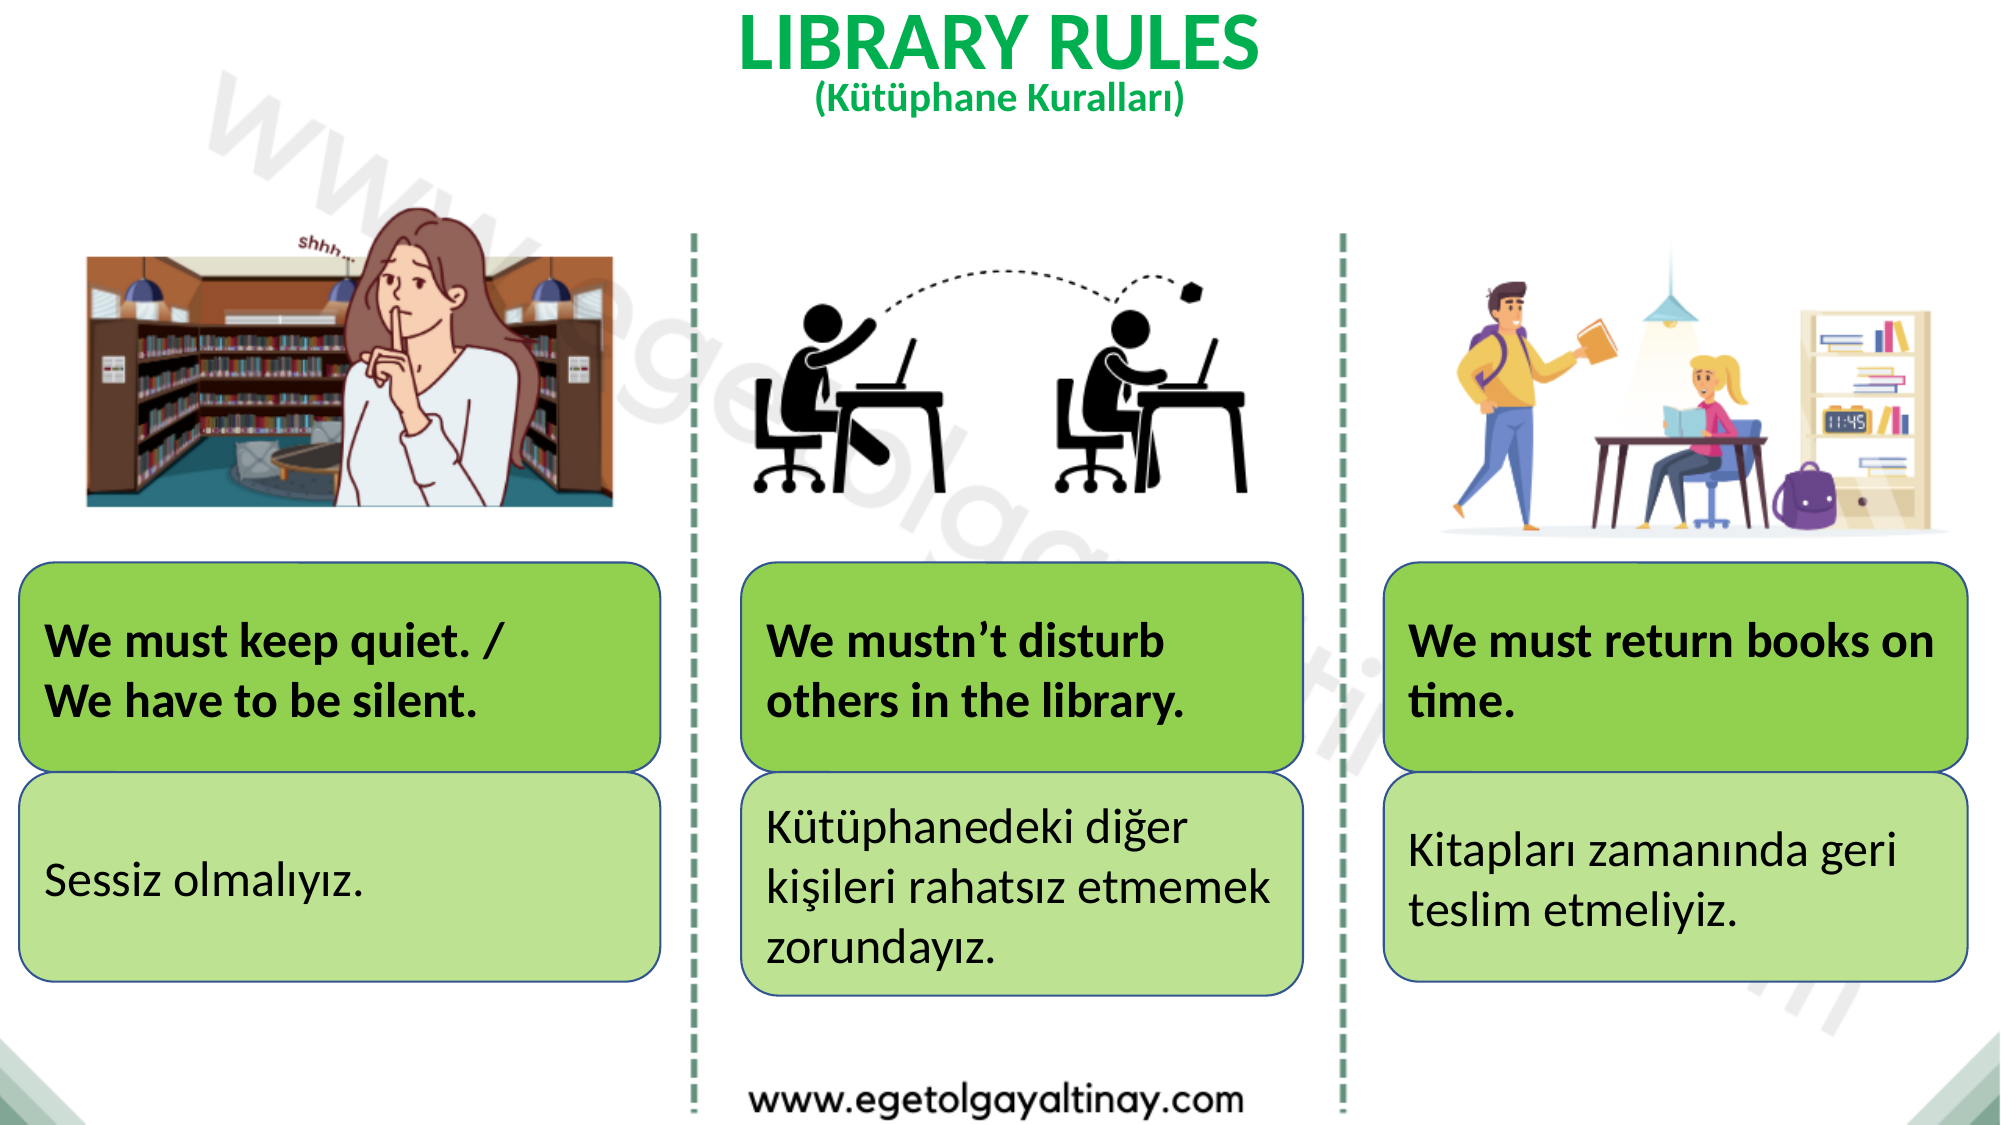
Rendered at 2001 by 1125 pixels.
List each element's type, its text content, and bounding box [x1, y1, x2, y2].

text_box Sessiz olmalıyız. [18, 770, 662, 983]
text_box Kütüphanedeki diğer kişileri rahatsız etmemek zorundayız. [740, 770, 1305, 997]
text_box (Kütüphane Kuralları) [299, 62, 1701, 128]
text_box LIBRARY RULES [122, 0, 1878, 95]
text_box We must return books on time. [1382, 561, 1969, 772]
text_box Kitapları zamanında geri teslim etmeliyiz. [1382, 770, 1969, 983]
text_box We mustn’t disturb others in the library. [740, 561, 1305, 772]
text_box We must keep quiet. / We have to be silent. [18, 561, 662, 772]
picture [0, 0, 2001, 1125]
